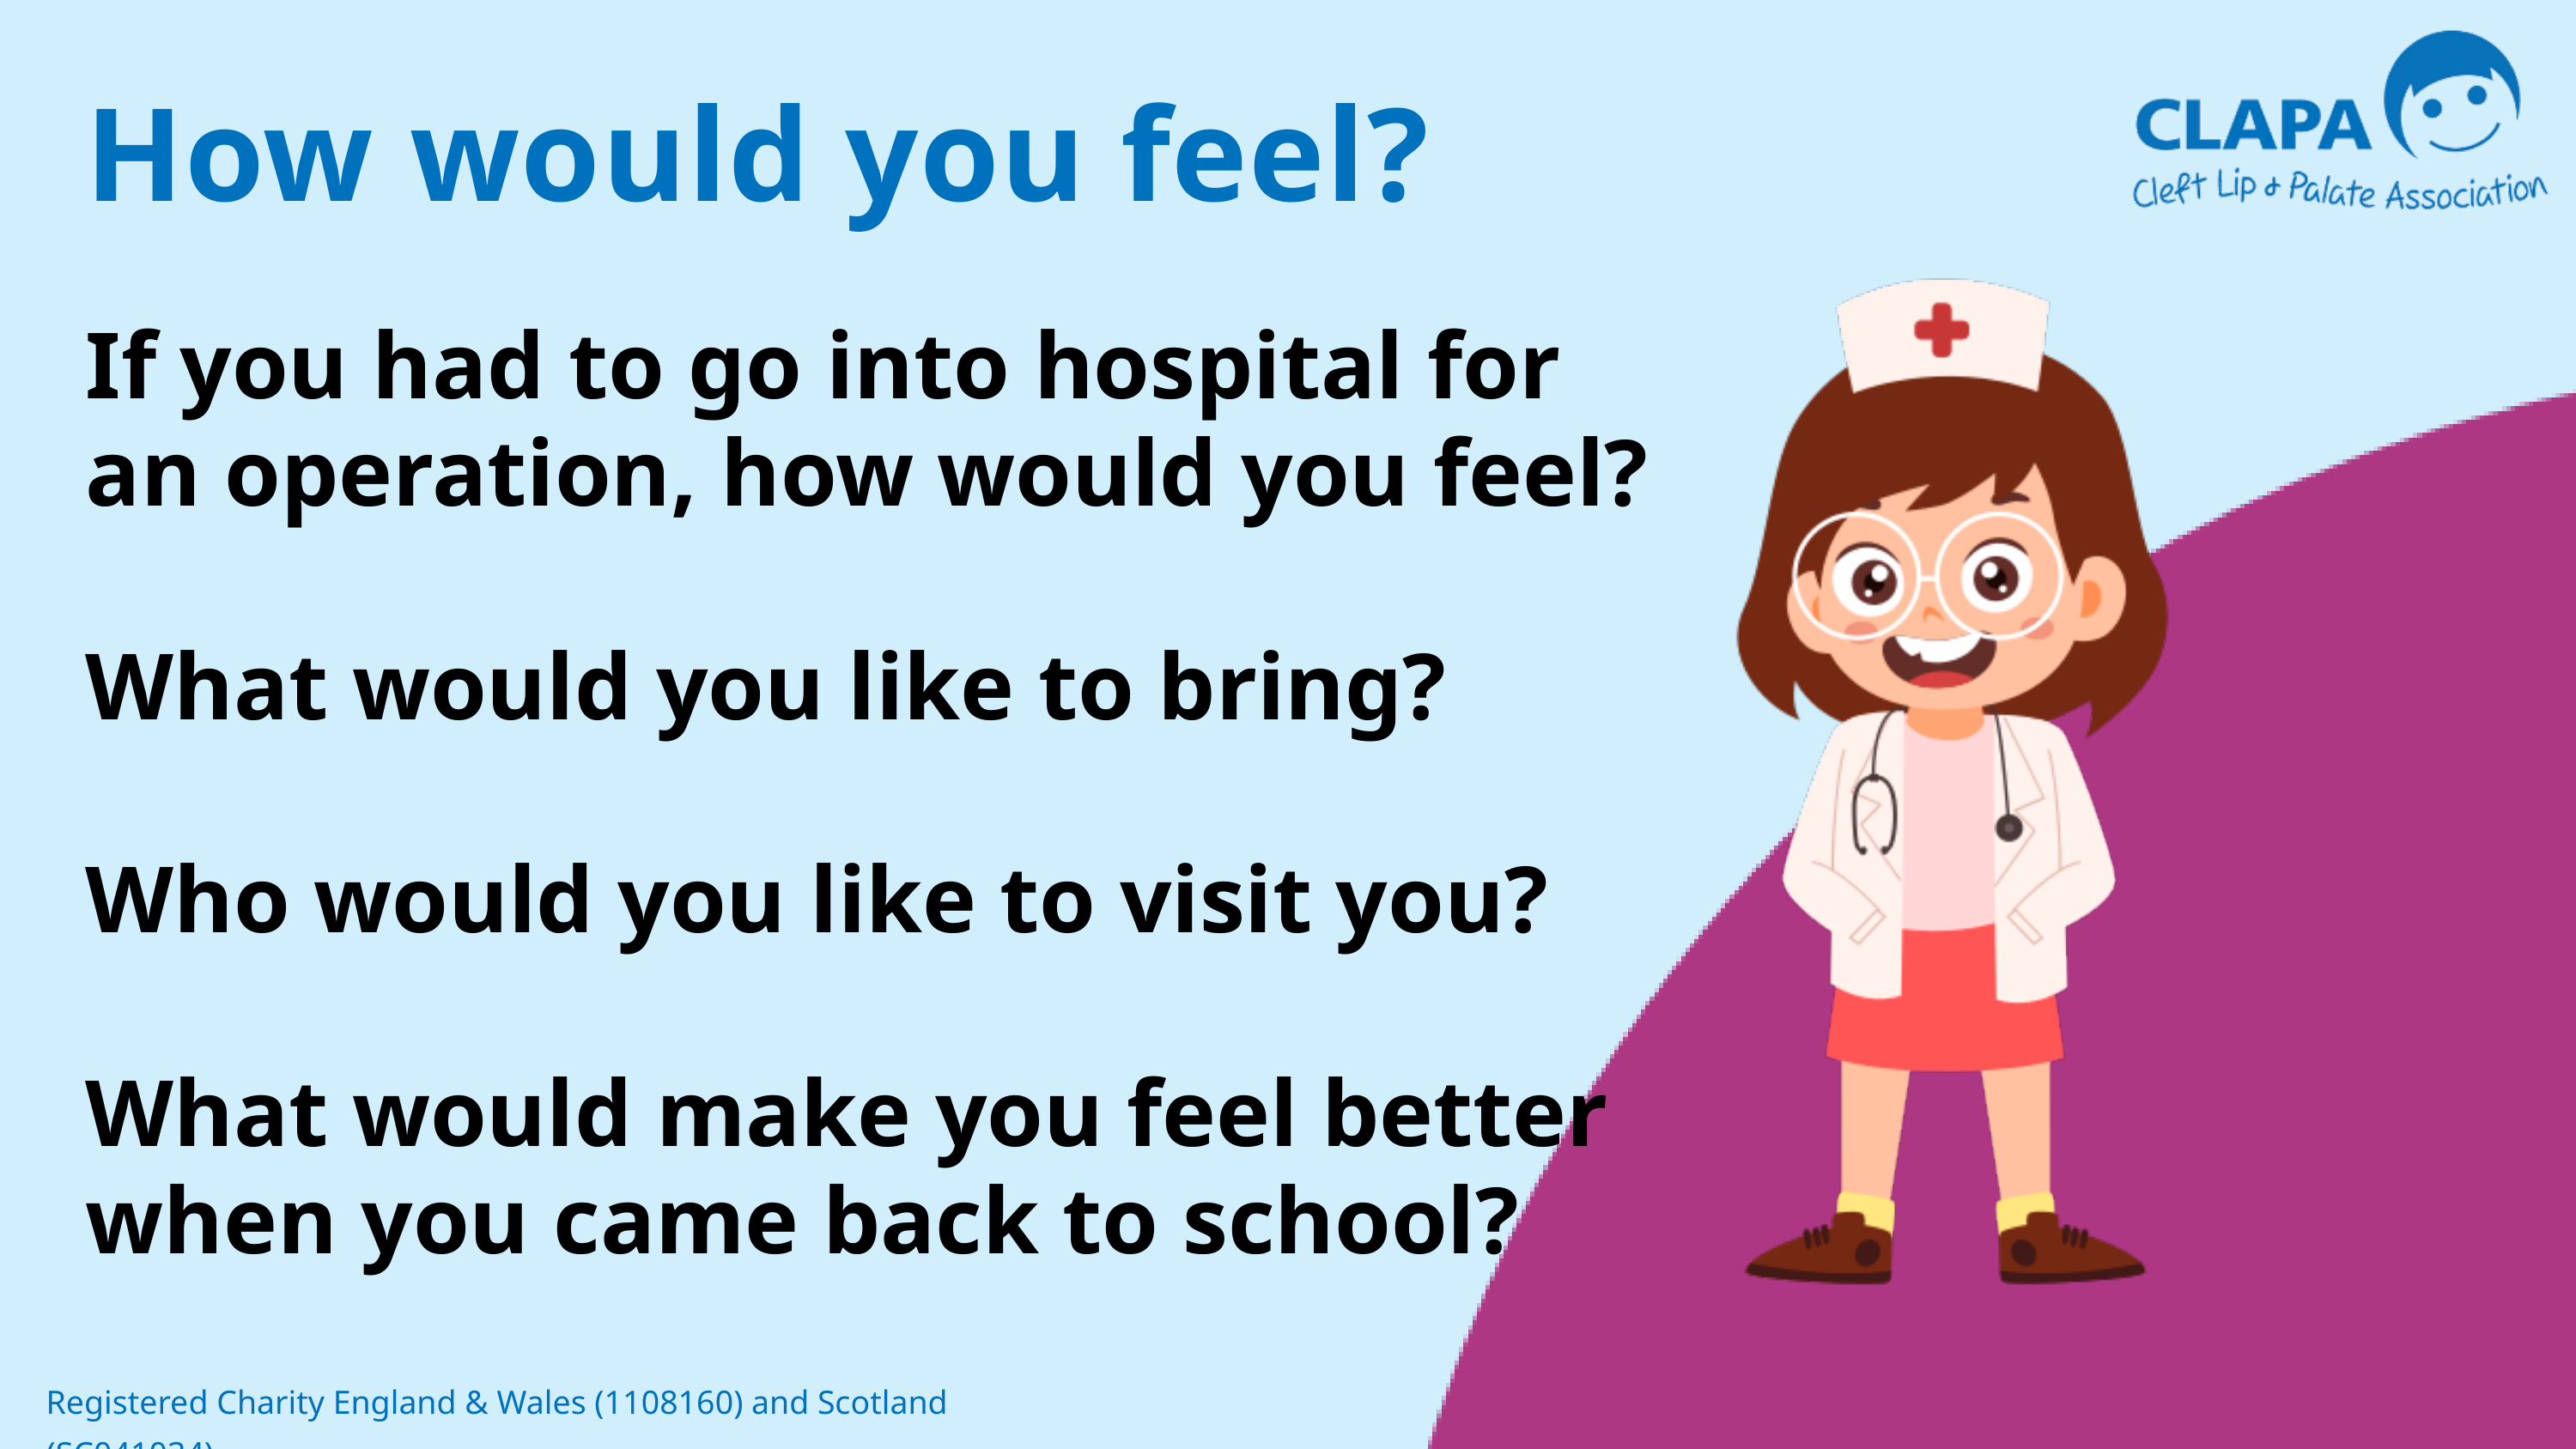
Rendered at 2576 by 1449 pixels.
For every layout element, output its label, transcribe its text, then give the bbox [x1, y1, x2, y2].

text_box Registered Charity England & Wales (1108160) and Scotland (SC041034) [46, 1369, 1037, 1449]
text_box If you had to go into hospital for an operation, how would you feel? What would you like to bring? Who would you like to visit you? What would make you feel better when you came back to school? [85, 310, 1689, 1272]
text_box [2123, 19, 2557, 224]
text_box [1722, 248, 2175, 1337]
text_box [1362, 358, 2576, 1449]
text_box How would you feel? [85, 81, 1990, 227]
